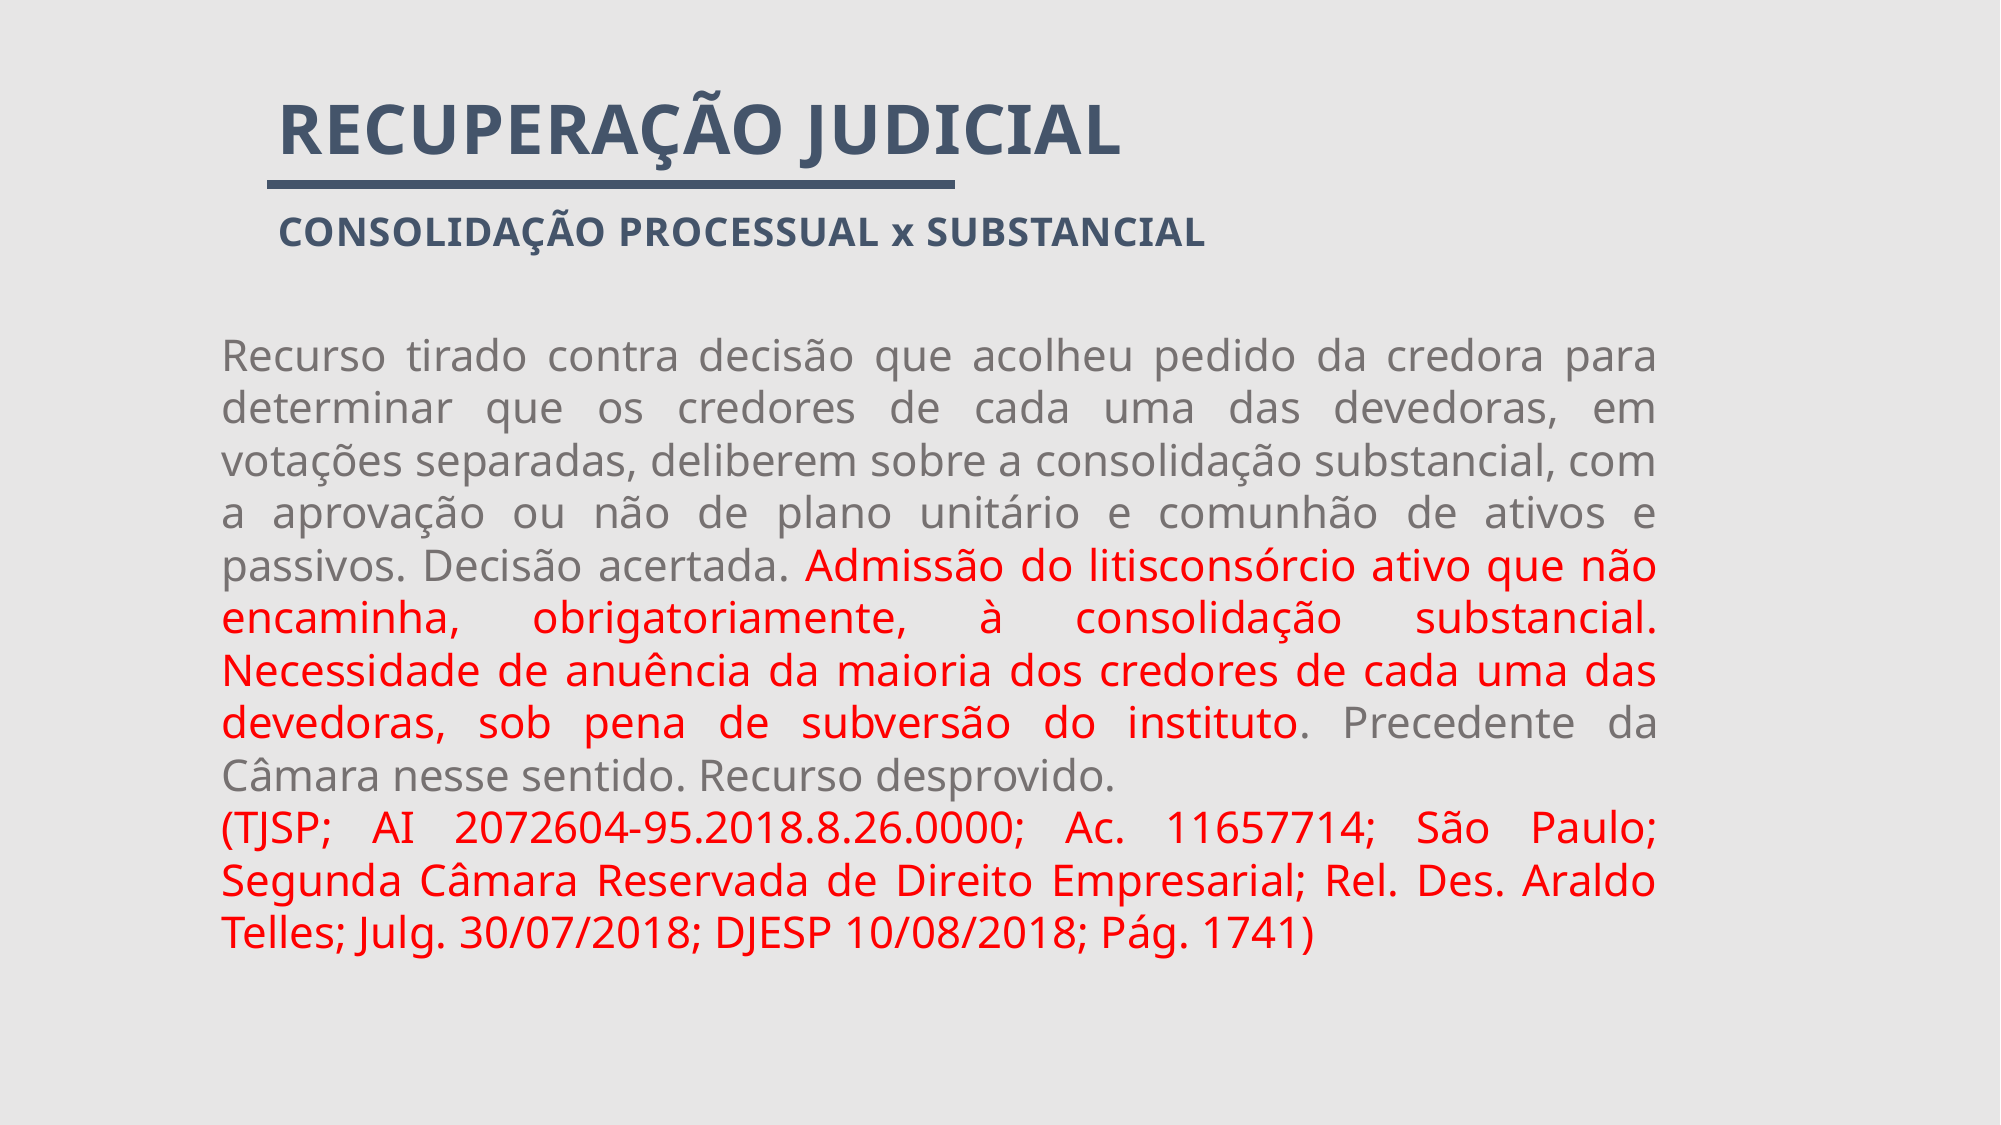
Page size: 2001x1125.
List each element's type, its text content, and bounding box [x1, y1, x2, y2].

text_box CONSOLIDAÇÃO PROCESSUAL x SUBSTANCIAL [263, 199, 1363, 262]
text_box Recurso tirado contra decisão que acolheu pedido da credora para determinar que os credores de cada uma das devedoras, em votações separadas, deliberem sobre a consolidação substancial, com a aprovação ou não de plano unitário e comunhão de ativos e passivos. Decisão acertada. Admissão do litisconsórcio ativo que não encaminha, obrigatoriamente, à consolidação substancial. Necessidade de anuência da maioria dos credores de cada uma das devedoras, sob pena de subversão do instituto. Precedente da Câmara nesse sentido. Recurso desprovido. (TJSP; AI 2072604-95.2018.8.26.0000; Ac. 11657714; São Paulo; Segunda Câmara Reservada de Direito Empresarial; Rel. Des. Araldo Telles; Julg. 30/07/2018; DJESP 10/08/2018; Pág. 1741) [206, 320, 1674, 966]
text_box RECUPERAÇÃO JUDICIAL [263, 78, 1765, 176]
